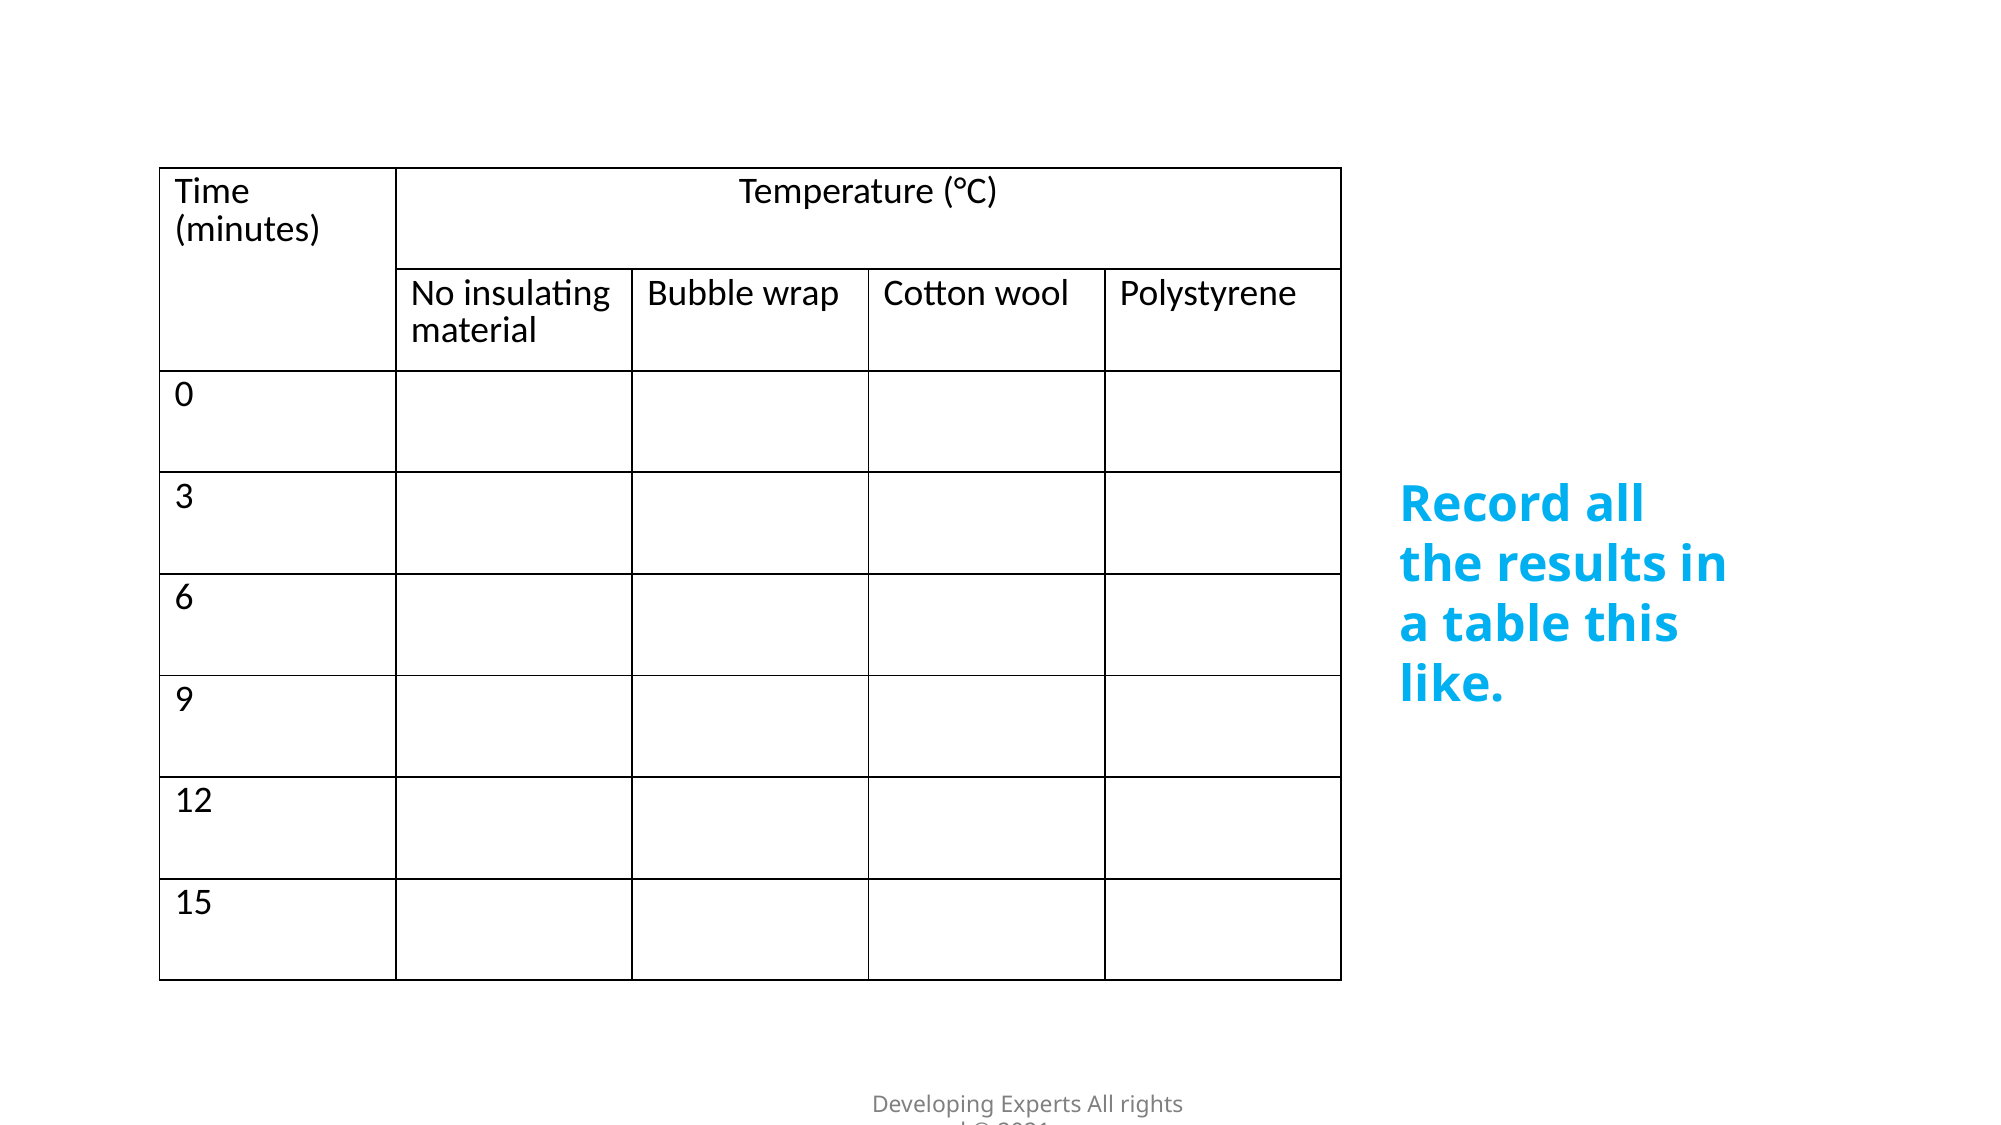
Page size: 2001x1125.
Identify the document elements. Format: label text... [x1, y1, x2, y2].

table_cell [1106, 880, 1340, 979]
table_cell 15 [160, 880, 395, 979]
table_cell [869, 676, 1104, 776]
table_cell [633, 676, 868, 776]
table_cell [869, 473, 1104, 573]
table_header Temperature (°C) [397, 169, 1340, 268]
text_box Record all the results in a table this like. [1384, 463, 1746, 719]
table_cell [397, 575, 631, 675]
table_cell [869, 575, 1104, 675]
table_cell [633, 880, 868, 979]
table_cell Cotton wool [869, 270, 1104, 370]
table_cell No insulating material [397, 270, 631, 370]
table_cell [1106, 575, 1340, 675]
table_header Time (minutes) [160, 169, 395, 370]
text_box Developing Experts All rights reserved © 2021 [857, 1082, 1215, 1125]
table_cell [397, 778, 631, 878]
table_cell [397, 473, 631, 573]
table_cell 6 [160, 575, 395, 675]
table_cell [1106, 778, 1340, 878]
table_cell 0 [160, 372, 395, 471]
table_cell [397, 372, 631, 471]
table_cell [633, 372, 868, 471]
table_cell [633, 473, 868, 573]
table_cell Polystyrene [1106, 270, 1340, 370]
table_cell 12 [160, 778, 395, 878]
table_cell [869, 372, 1104, 471]
table_cell [397, 676, 631, 776]
table_cell 3 [160, 473, 395, 573]
table_cell 9 [160, 676, 395, 776]
table_cell [1106, 676, 1340, 776]
table_cell [397, 880, 631, 979]
table_cell [633, 778, 868, 878]
table_cell [633, 575, 868, 675]
table_cell Bubble wrap [633, 270, 868, 370]
table_cell [869, 778, 1104, 878]
table_cell [1106, 372, 1340, 471]
table_cell [869, 880, 1104, 979]
table_cell [1106, 473, 1340, 573]
